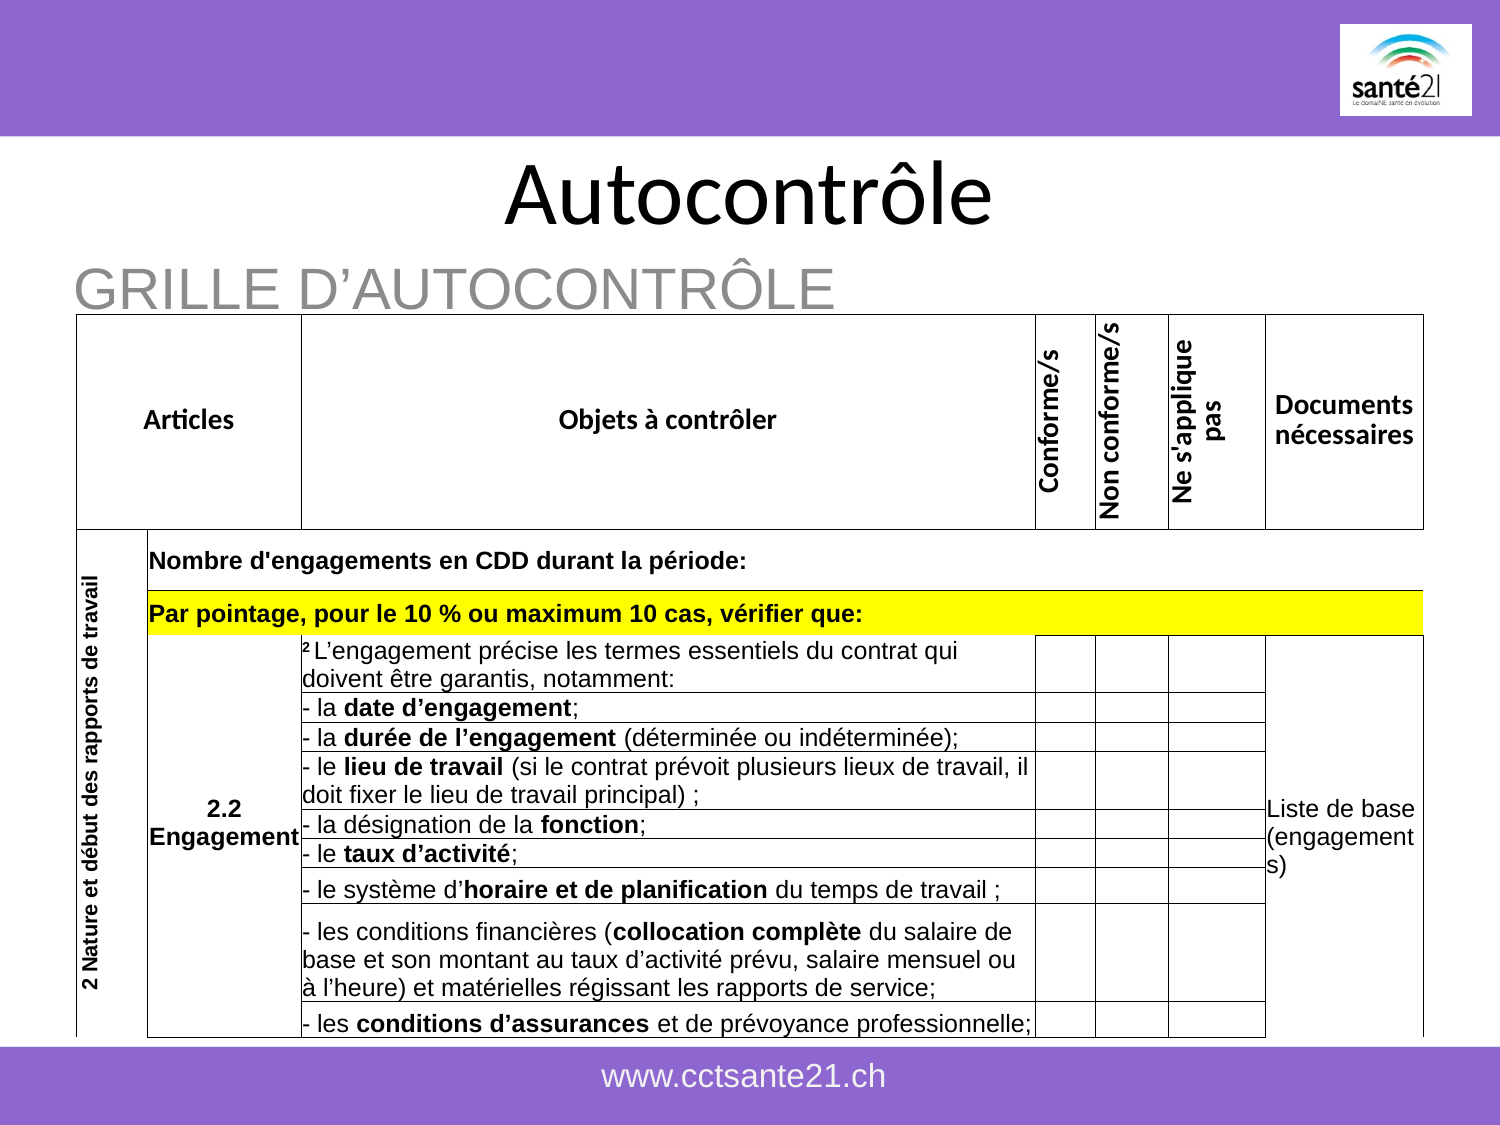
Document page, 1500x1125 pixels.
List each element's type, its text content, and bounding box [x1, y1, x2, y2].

table_cell - le lieu de travail (si le contrat prévoit plusieurs lieux de travail, il doit fixer le lieu de travail principal) ; [302, 752, 1035, 809]
table_cell - les conditions financières (collocation complète du salaire de base et son montant au taux d’activité prévu, salaire mensuel ou à l’heure) et matérielles régissant les rapports de service; [302, 904, 1035, 1001]
subtitle GRILLE D’AUTOCONTRÔLE [58, 243, 1442, 1000]
table_cell [1096, 752, 1168, 809]
table_cell 2.2 Engagement [148, 635, 301, 1037]
table_cell - les conditions d’assurances et de prévoyance professionnelle; [302, 1002, 1035, 1037]
table_cell [1036, 1002, 1095, 1037]
table_cell [1036, 723, 1095, 751]
table_cell Liste de base (engagements) [1266, 636, 1423, 1037]
table_cell [1169, 636, 1265, 692]
table_header Objets à contrôler [302, 315, 1035, 529]
table_cell [1096, 636, 1168, 692]
table_cell [1169, 810, 1265, 838]
table_header Conforme/s [1036, 315, 1095, 529]
table_cell [1096, 693, 1168, 722]
table_cell [1096, 1002, 1168, 1037]
table_cell 2 L’engagement précise les termes essentiels du contrat qui doivent être garantis, notamment: [302, 635, 1035, 692]
table_header Articles [77, 315, 301, 529]
table_cell [1096, 904, 1168, 1001]
table_cell [1169, 868, 1265, 903]
table_cell Par pointage, pour le 10 % ou maximum 10 cas, vérifier que: [148, 591, 1423, 635]
table_cell [1036, 693, 1095, 722]
picture [1340, 24, 1472, 116]
table_cell [1169, 752, 1265, 809]
table_cell - le taux d’activité; [302, 839, 1035, 867]
table_cell [1169, 1002, 1265, 1037]
table_cell [1169, 693, 1265, 722]
table_cell [1096, 839, 1168, 867]
table_cell [1169, 839, 1265, 867]
table_cell [1036, 839, 1095, 867]
table_cell [1036, 752, 1095, 809]
table_cell [1169, 904, 1265, 1001]
table_header Non conforme/s [1096, 315, 1168, 529]
title Autocontrôle [112, 125, 1388, 243]
table_header Ne s'applique pas [1169, 315, 1265, 529]
table_cell [1096, 810, 1168, 838]
table_cell 2 Nature et début des rapports de travail [77, 530, 147, 1037]
table_cell [1096, 868, 1168, 903]
table_cell [1169, 723, 1265, 751]
table_cell [1036, 904, 1095, 1001]
table_header Documents nécessaires [1266, 315, 1423, 529]
table_cell [1036, 810, 1095, 838]
table_cell [1096, 723, 1168, 751]
table_cell [1036, 868, 1095, 903]
table_cell - la date d’engagement; [302, 693, 1035, 722]
table_cell - la désignation de la fonction; [302, 810, 1035, 838]
table_cell Nombre d'engagements en CDD durant la période: [148, 530, 1423, 590]
table_cell [1036, 636, 1095, 692]
table_cell - la durée de l’engagement (déterminée ou indéterminée); [302, 723, 1035, 751]
table_cell - le système d’horaire et de planification du temps de travail ; [302, 868, 1035, 903]
